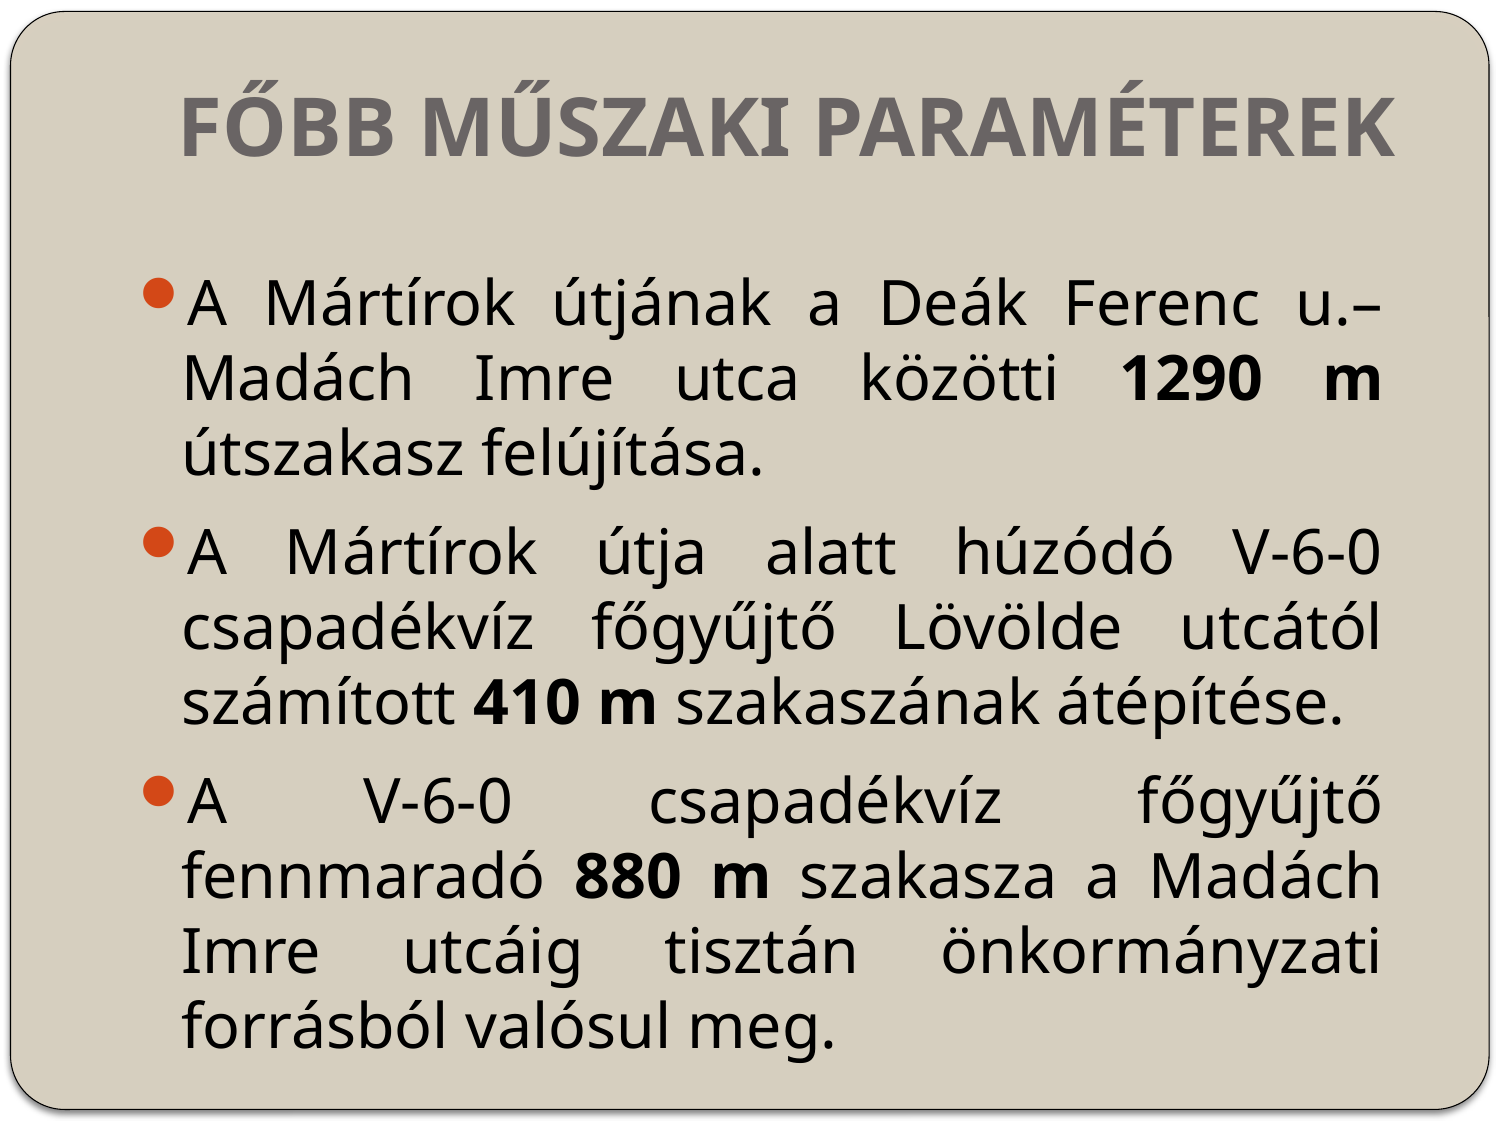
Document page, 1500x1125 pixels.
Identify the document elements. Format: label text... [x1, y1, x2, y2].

title FŐBB MŰSZAKI PARAMÉTEREK [150, 45, 1425, 188]
list A Mártírok útjának a Deák Ferenc u.–Madách Imre utca közötti 1290 m útszakasz felújítása. A Mártírok útja alatt húzódó V-6-0 csapadékvíz főgyűjtő Lövölde utcától számított 410 m szakaszának átépítése. A V-6-0 csapadékvíz főgyűjtő fennmaradó 880 m szakasza a Madách Imre utcáig tisztán önkormányzati forrásból valósul meg. [123, 255, 1399, 1083]
